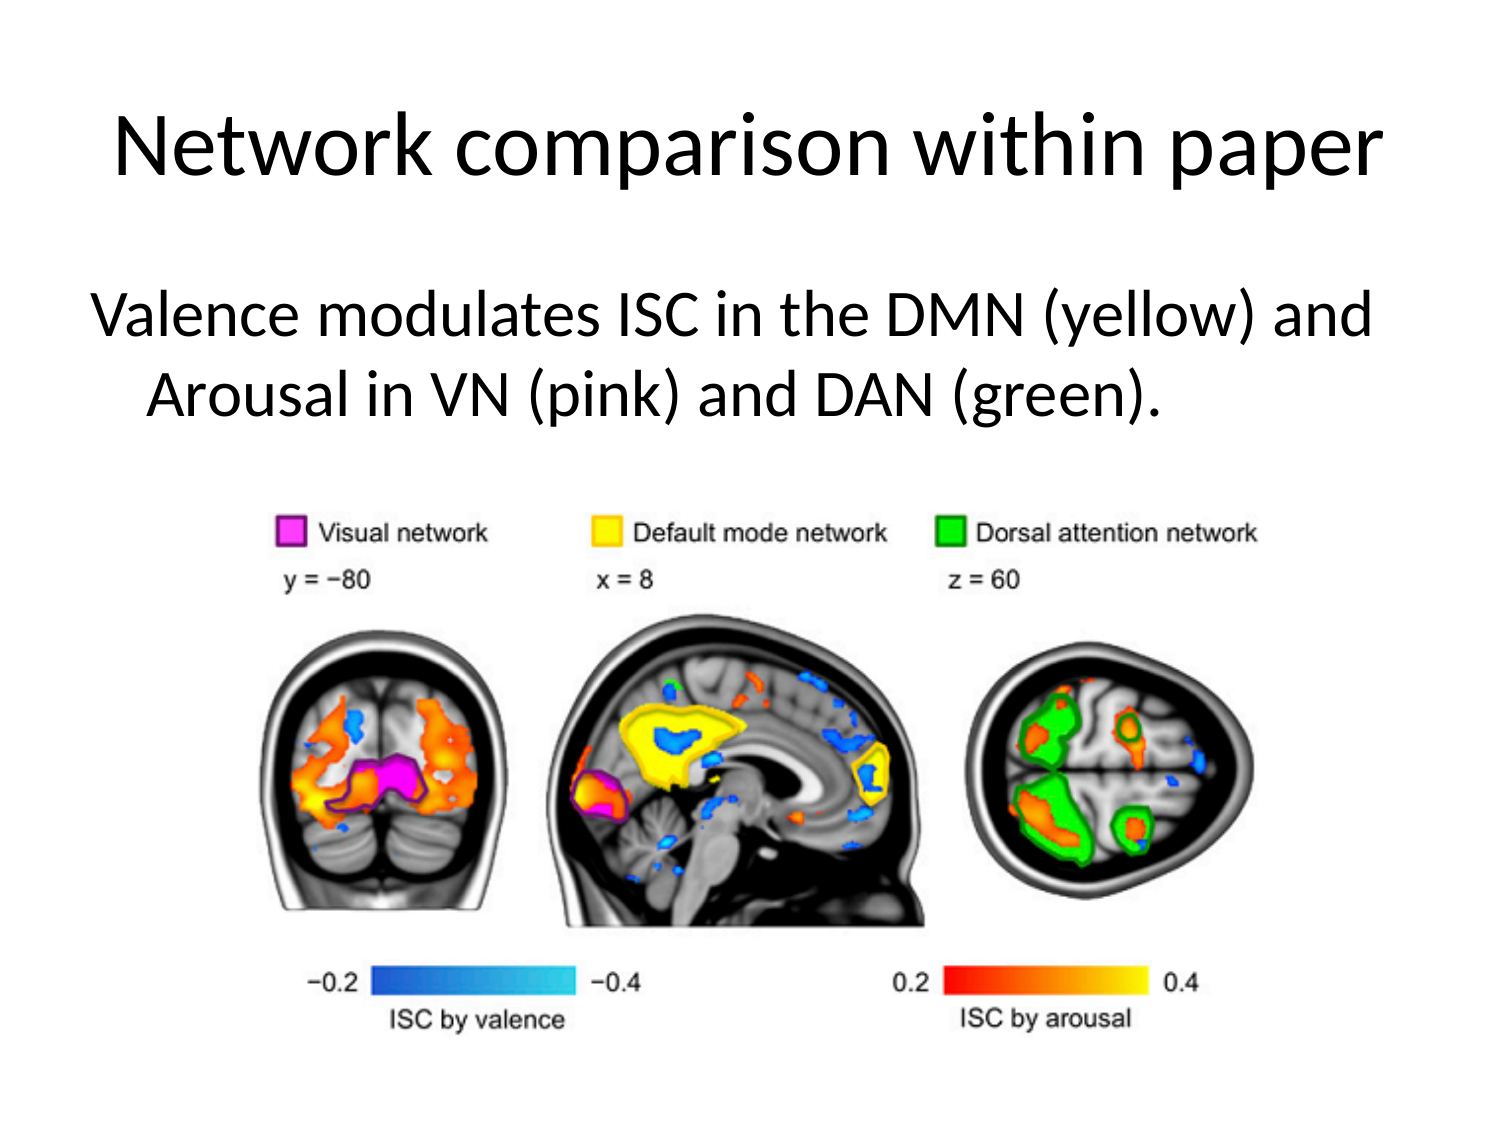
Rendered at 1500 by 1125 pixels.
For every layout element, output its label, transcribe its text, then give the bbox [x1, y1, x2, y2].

list Valence modulates ISC in the DMN (yellow) and Arousal in VN (pink) and DAN (green). [75, 262, 1425, 1005]
picture [237, 449, 1288, 1044]
title Network comparison within paper [75, 45, 1425, 233]
